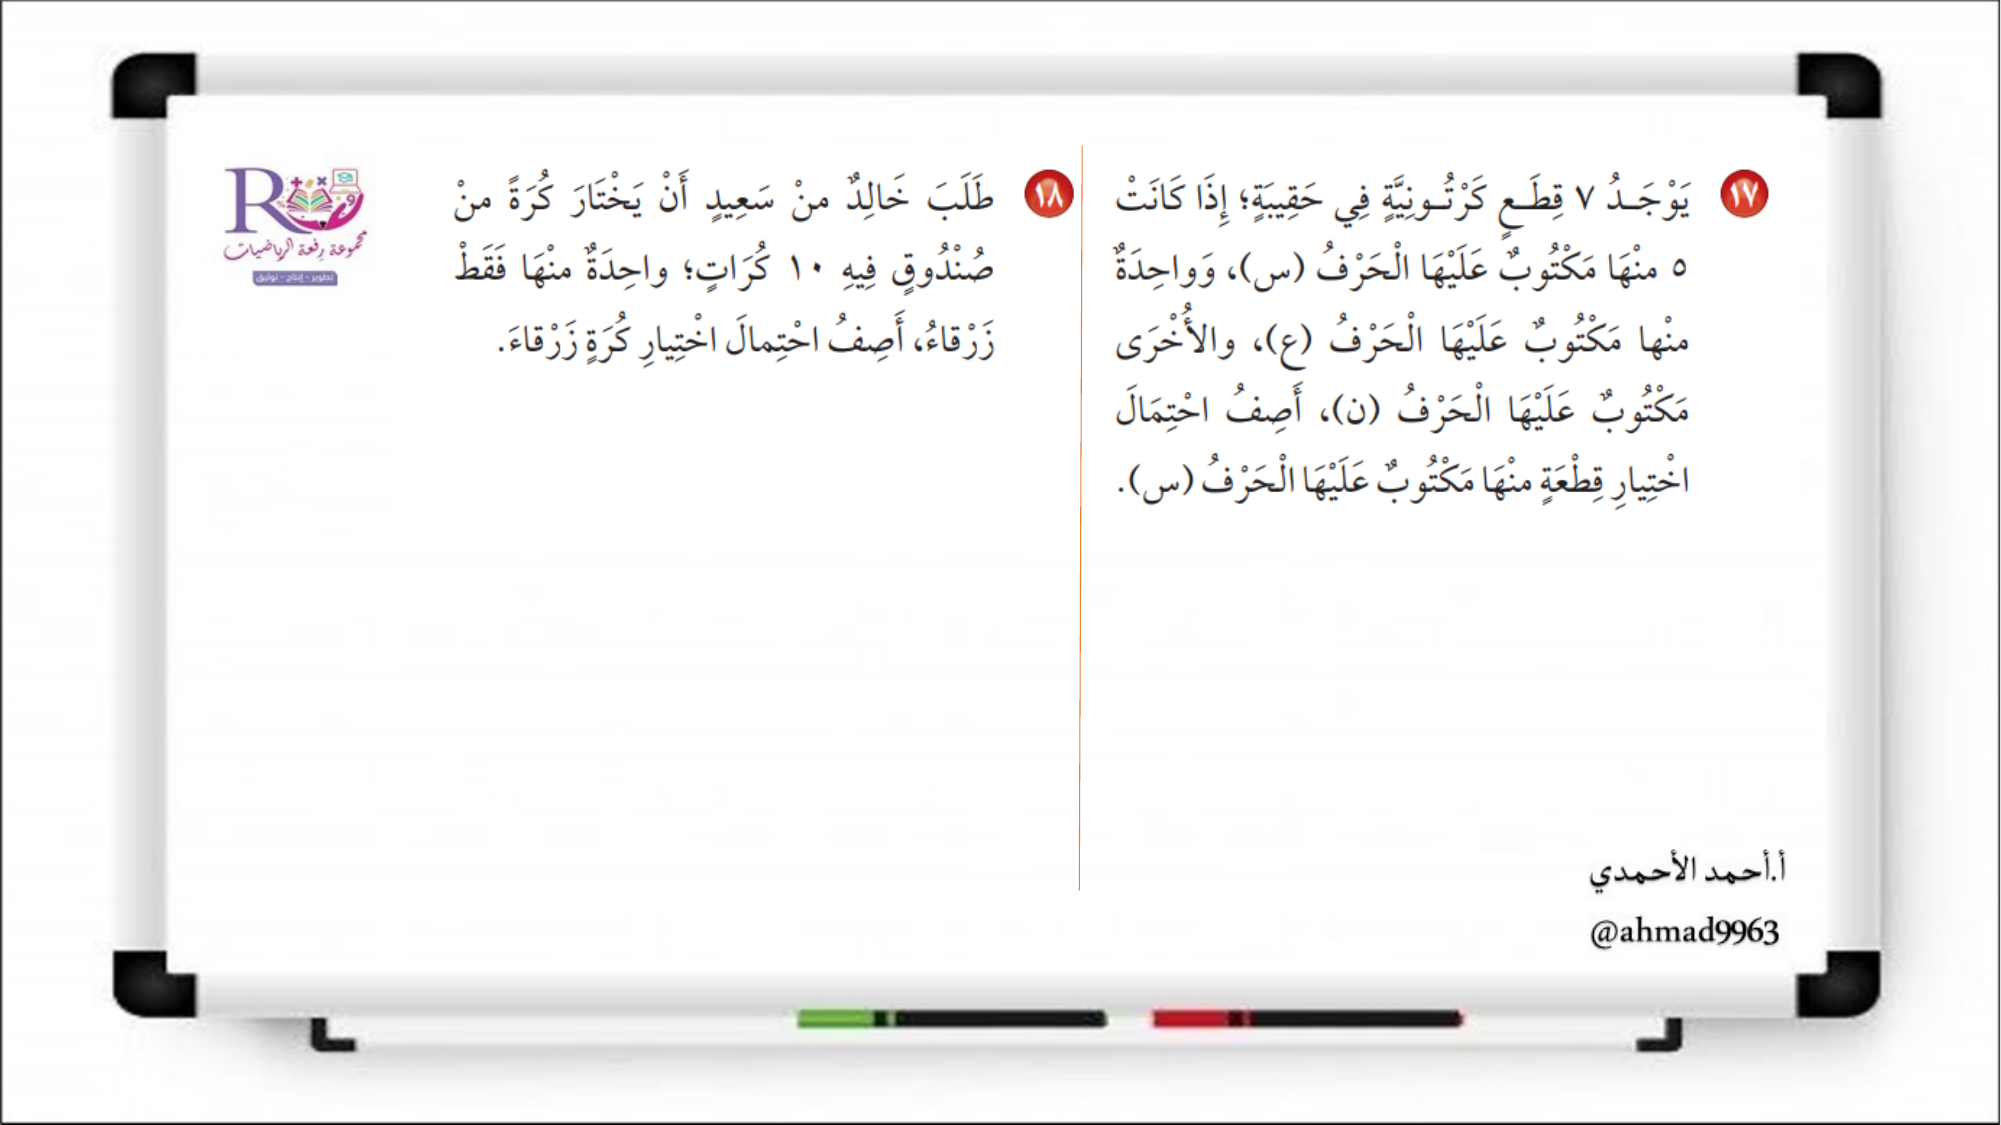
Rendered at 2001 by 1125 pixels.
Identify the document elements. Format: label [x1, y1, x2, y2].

text_box [1079, 145, 1083, 891]
picture [0, 0, 2001, 1125]
